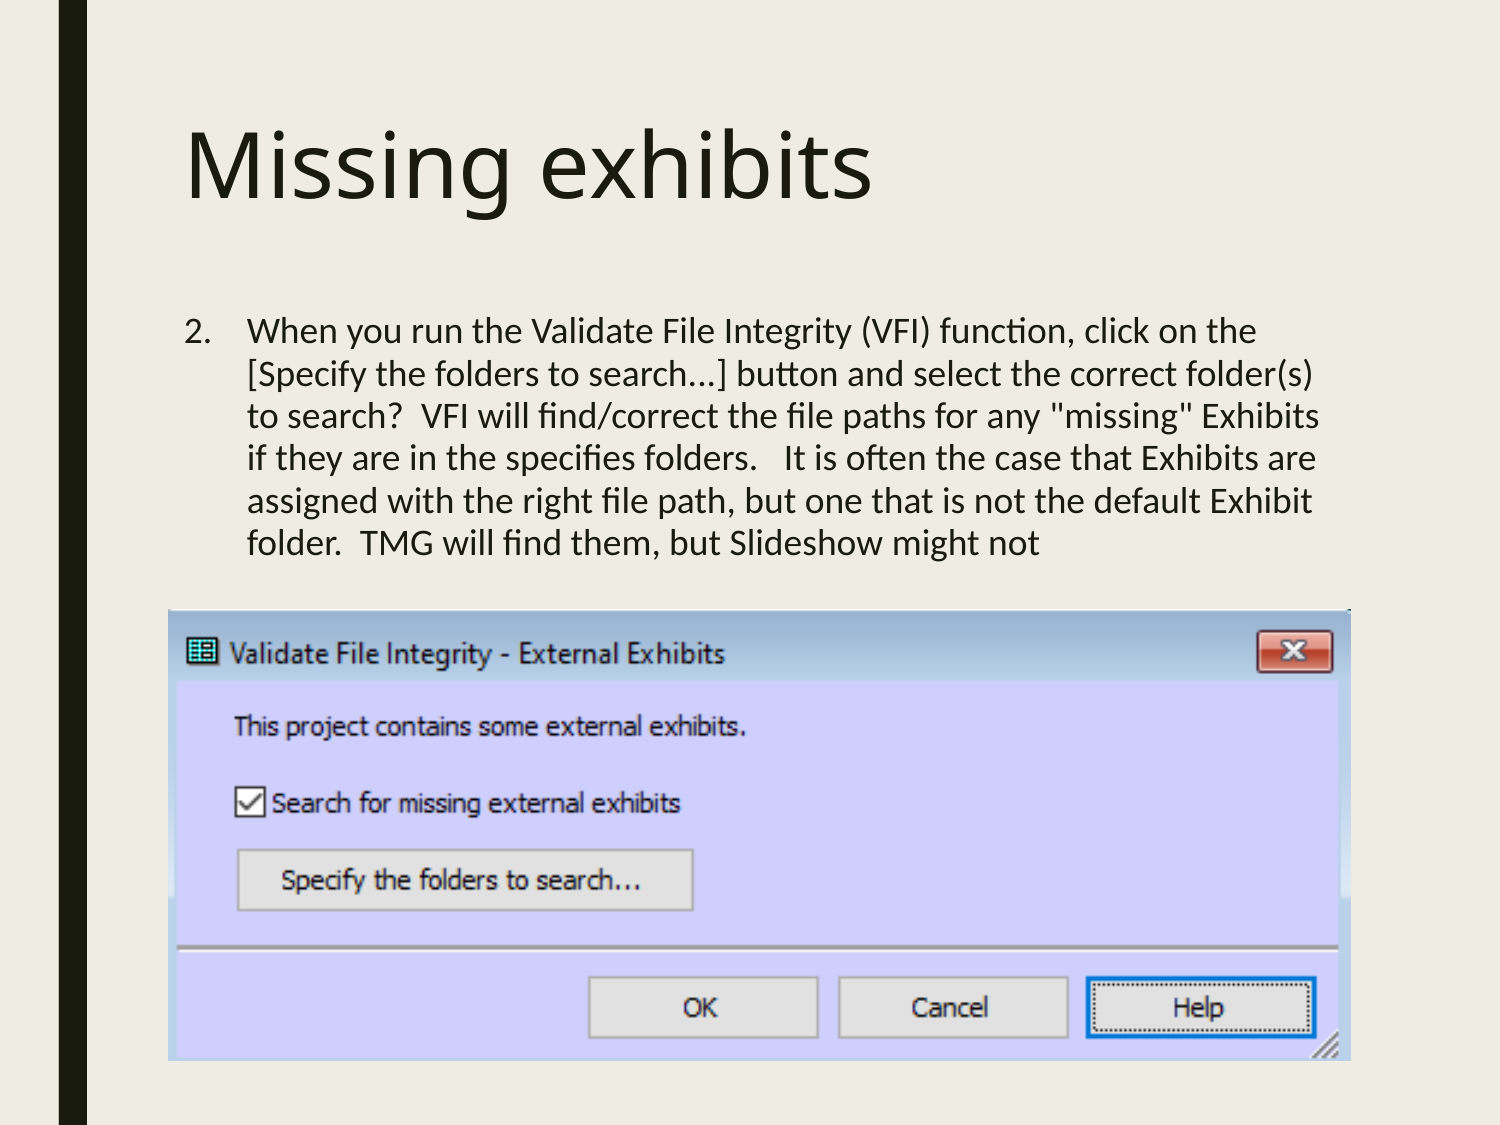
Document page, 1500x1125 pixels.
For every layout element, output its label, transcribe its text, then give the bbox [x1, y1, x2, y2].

picture [168, 609, 1351, 1062]
title Missing exhibits [168, 112, 1351, 302]
list When you run the Validate File Integrity (VFI) function, click on the [Specify the folders to search...] button and select the correct folder(s) to search? VFI will find/correct the file paths for any "missing" Exhibits if they are in the specifies folders. It is often the case that Exhibits are assigned with the right file path, but one that is not the default Exhibit folder. TMG will find them, but Slideshow might not [168, 302, 1351, 609]
